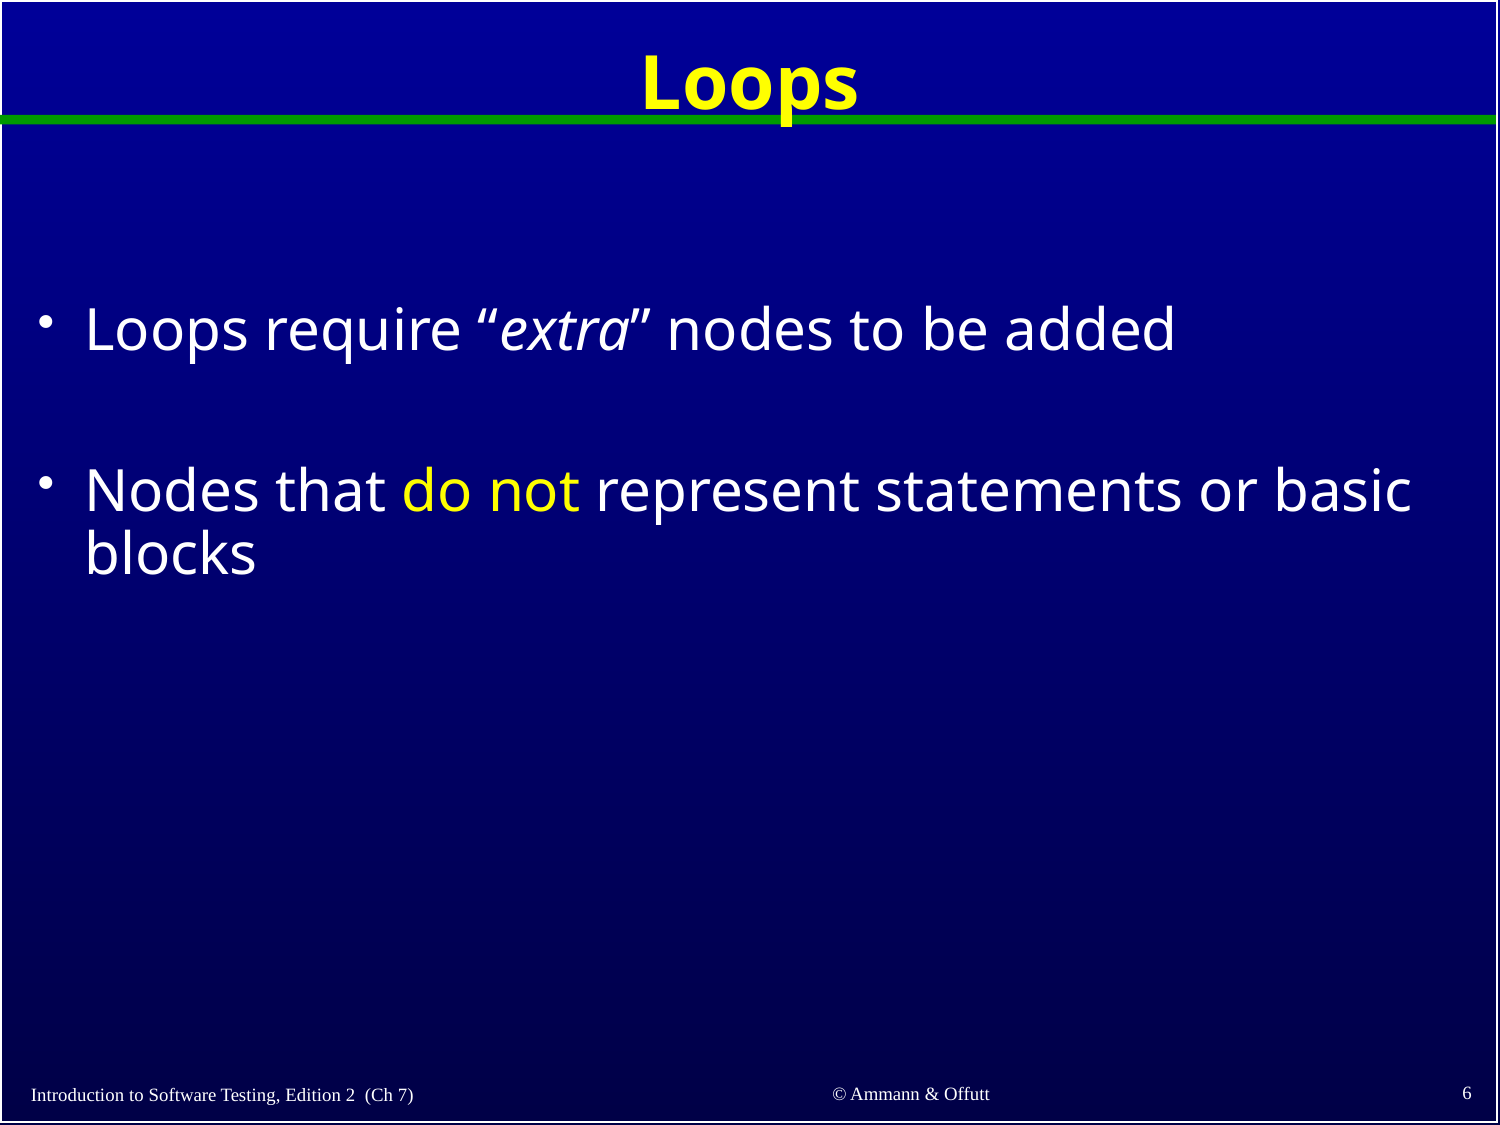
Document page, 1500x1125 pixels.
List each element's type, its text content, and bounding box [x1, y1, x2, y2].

list Loops require “extra” nodes to be added Nodes that do not represent statements or basic blocks [22, 292, 1478, 1028]
title Loops [11, 15, 1489, 155]
footer © Ammann & Offutt [673, 1072, 1149, 1113]
slide_number Introduction to Software Testing, Edition 2 (Ch 7) [15, 1074, 633, 1113]
slide_number 6 [1174, 1071, 1488, 1113]
